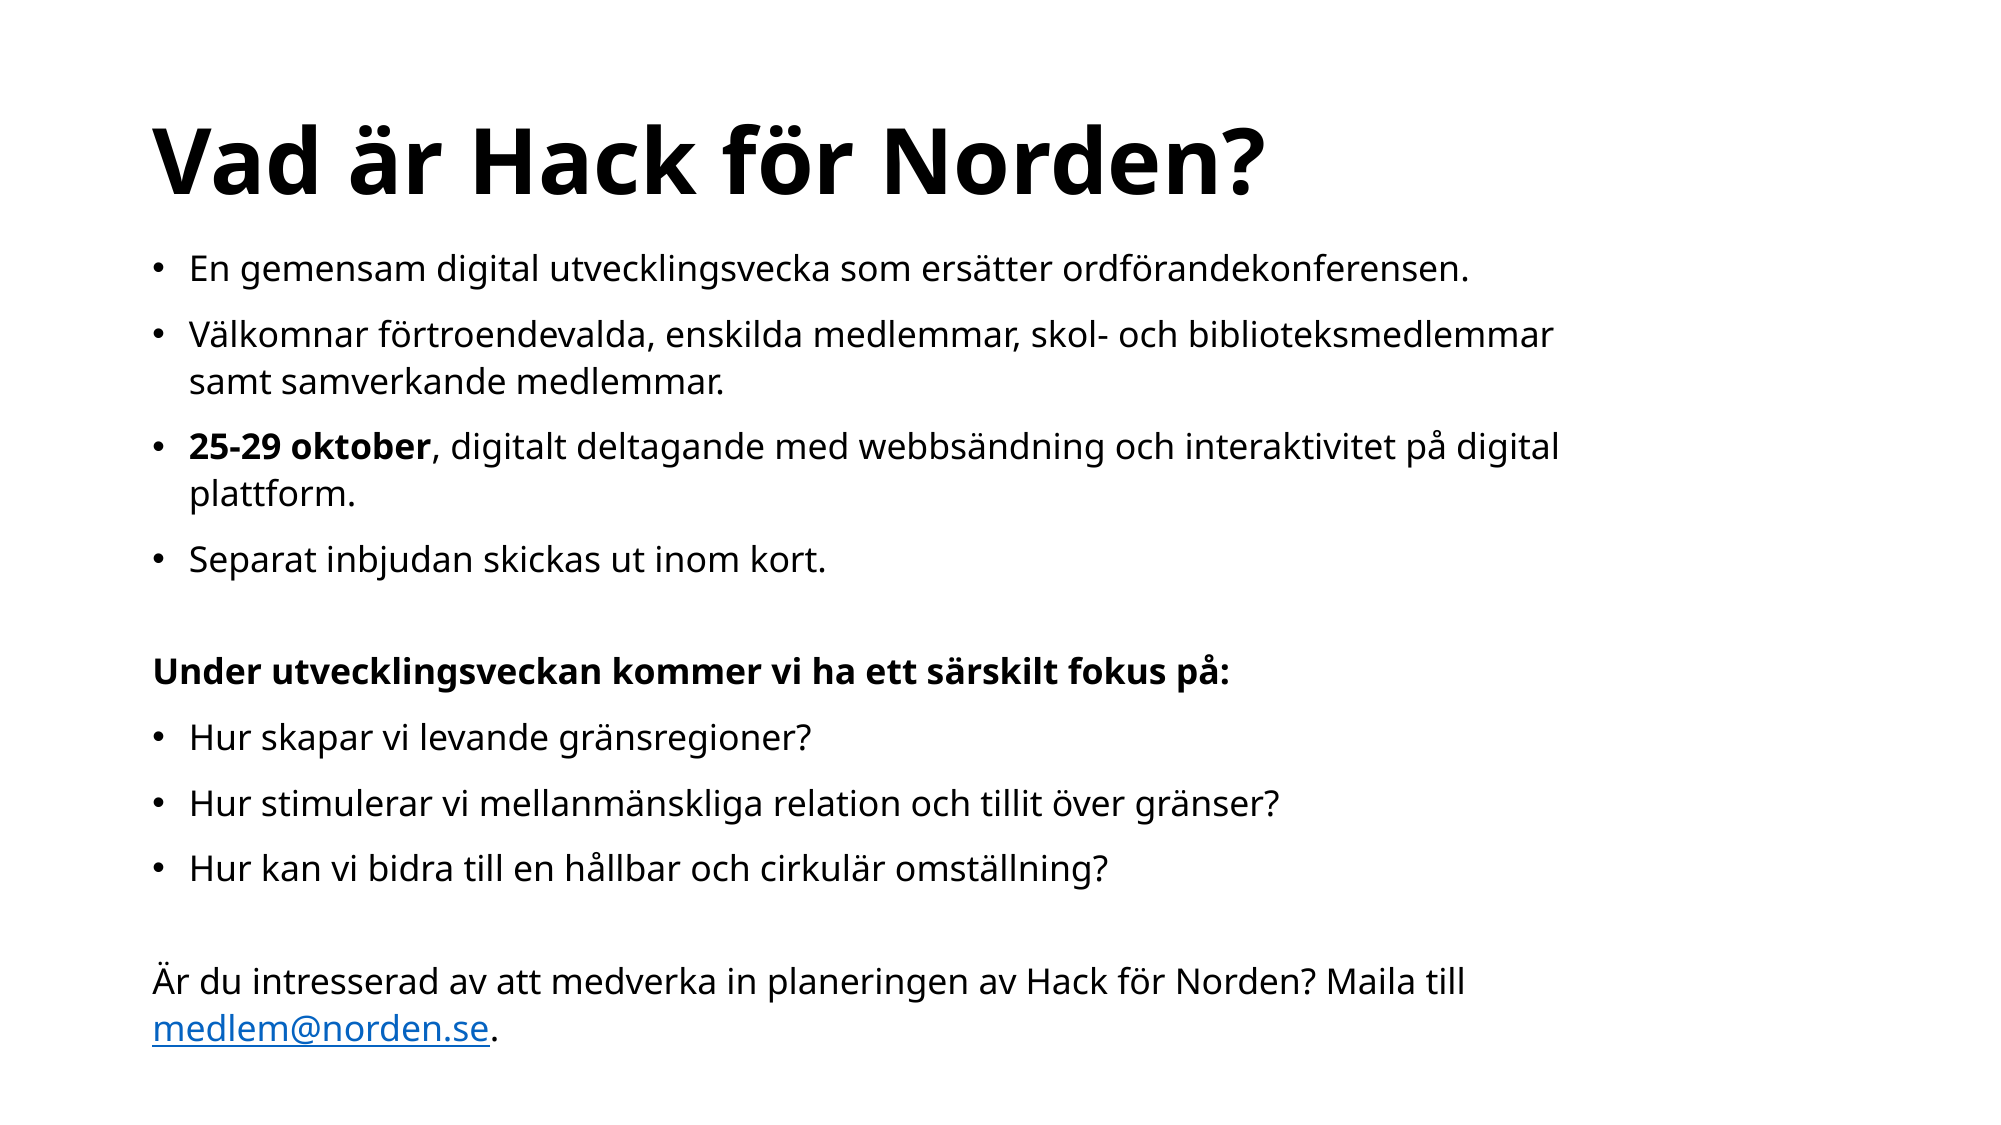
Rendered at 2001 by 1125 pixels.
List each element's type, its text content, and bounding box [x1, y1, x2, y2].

title Vad är Hack för Norden? [137, 56, 1863, 274]
list En gemensam digital utvecklingsvecka som ersätter ordförandekonferensen. Välkomnar förtroendevalda, enskilda medlemmar, skol- och biblioteksmedlemmar samt samverkande medlemmar. 25-29 oktober, digitalt deltagande med webbsändning och interaktivitet på digital plattform. Separat inbjudan skickas ut inom kort. Under utvecklingsveckan kommer vi ha ett särskilt fokus på: Hur skapar vi levande gränsregioner? Hur stimulerar vi mellanmänskliga relation och tillit över gränser? Hur kan vi bidra till en hållbar och cirkulär omställning? Är du intresserad av att medverka in planeringen av Hack för Norden? Maila till medlem@norden.se. [137, 234, 1604, 1069]
